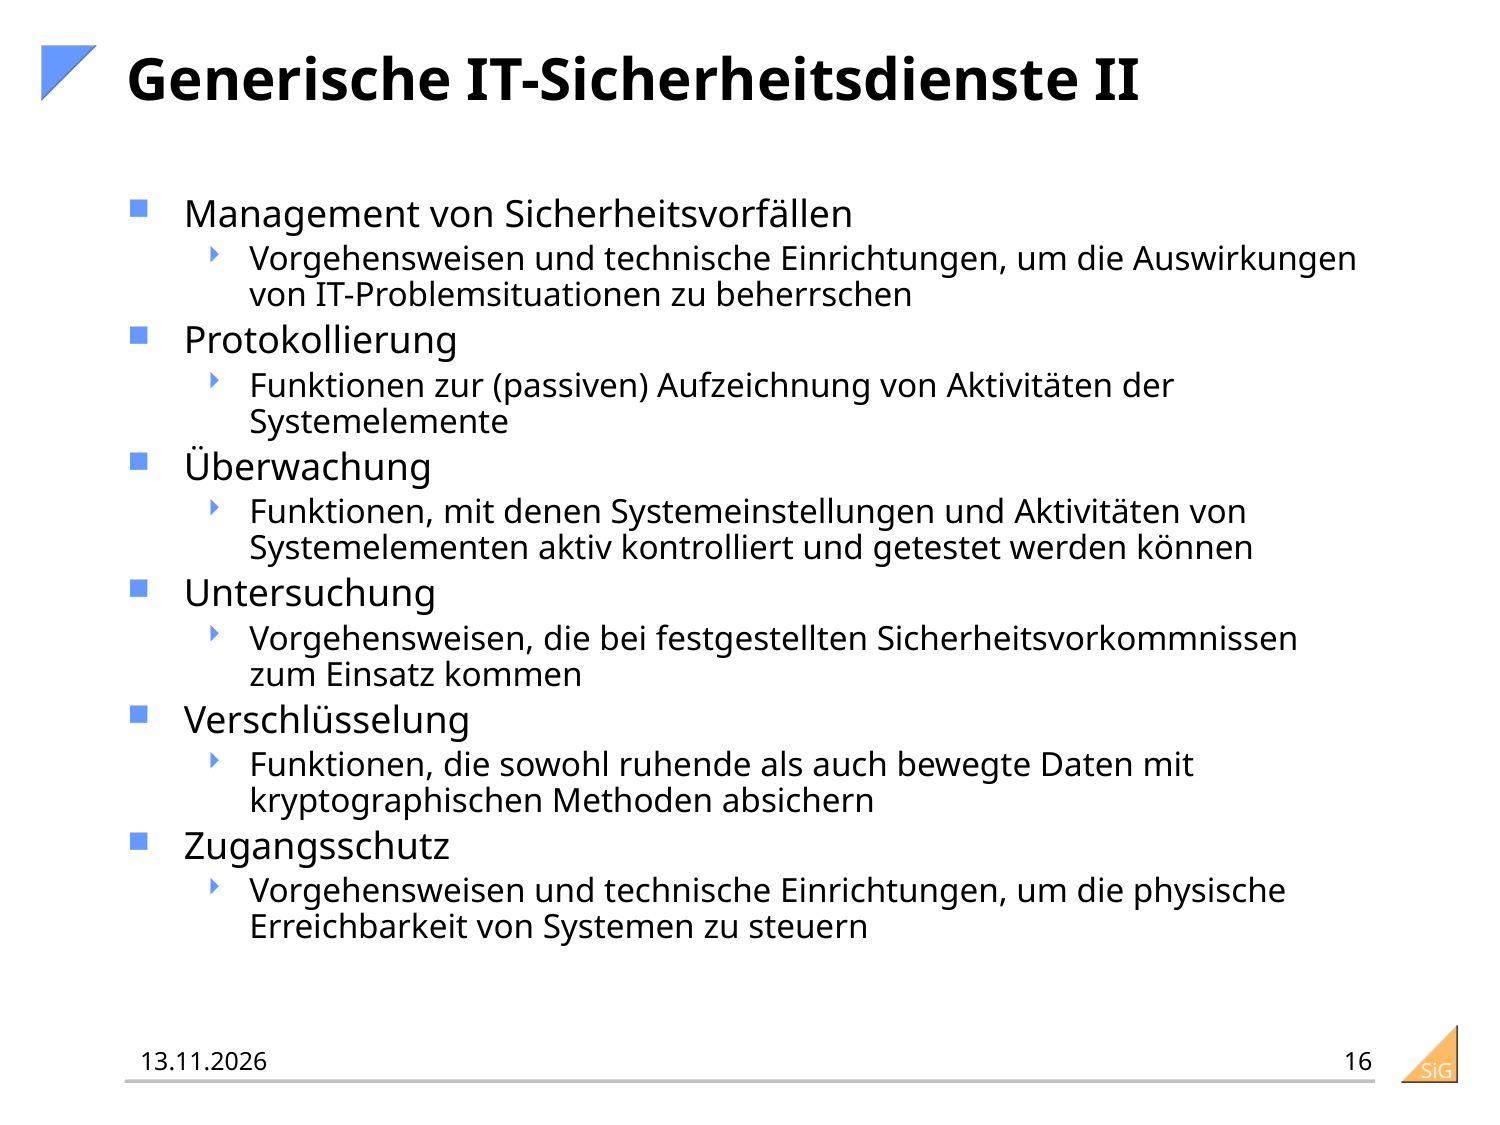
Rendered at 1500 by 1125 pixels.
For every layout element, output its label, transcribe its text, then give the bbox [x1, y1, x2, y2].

slide_number 16 [987, 1037, 1388, 1100]
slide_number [125, 1038, 513, 1100]
title Generische IT-Sicherheitsdienste II [111, 45, 1375, 109]
picture [40, 44, 98, 102]
list Management von Sicherheitsvorfällen Vorgehensweisen und technische Einrichtungen, um die Auswirkungen von IT-Problemsituationen zu beherrschen Protokollierung Funktionen zur (passiven) Aufzeichnung von Aktivitäten der Systemelemente Überwachung Funktionen, mit denen Systemeinstellungen und Aktivitäten von Systemelementen aktiv kontrolliert und getestet werden können Untersuchung Vorgehensweisen, die bei festgestellten Sicherheitsvorkommnissen zum Einsatz kommen Verschlüsselung Funktionen, die sowohl ruhende als auch bewegte Daten mit kryptographischen Methoden absichern Zugangsschutz Vorgehensweisen und technische Einrichtungen, um die physische Erreichbarkeit von Systemen zu steuern [112, 187, 1375, 988]
picture [1400, 1024, 1458, 1083]
